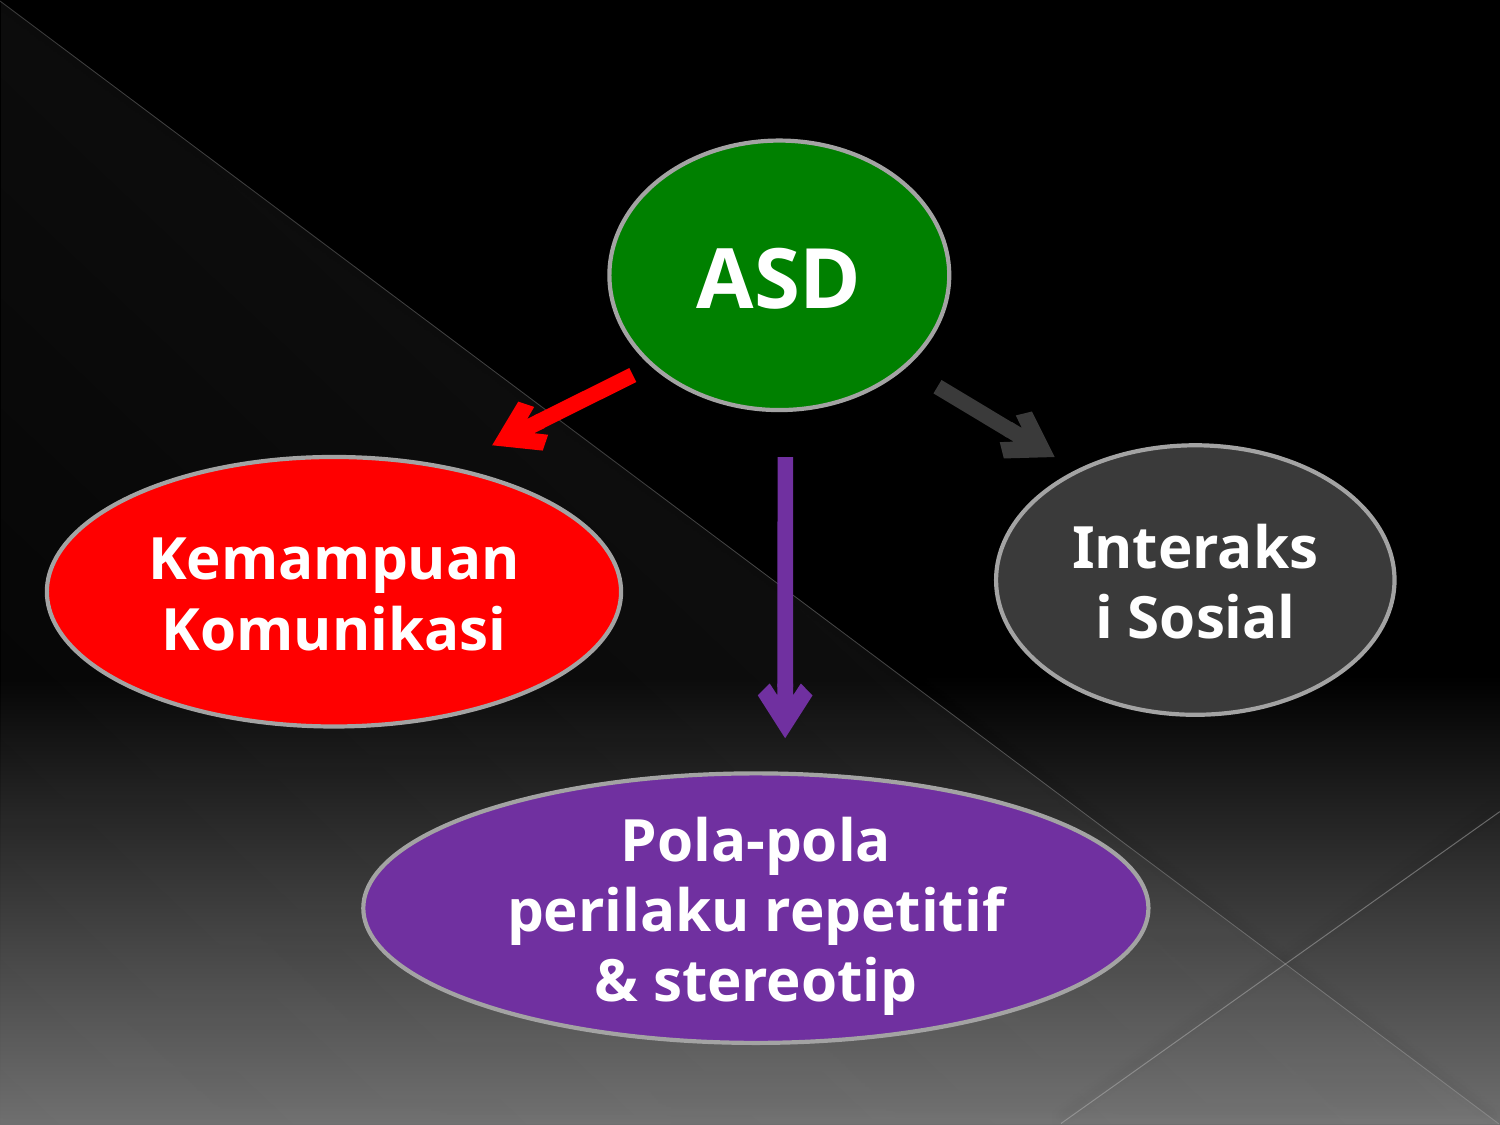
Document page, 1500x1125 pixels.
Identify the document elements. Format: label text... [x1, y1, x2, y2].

text_box Kemampuan Komunikasi [44, 454, 624, 729]
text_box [937, 386, 1055, 458]
text_box ASD [607, 138, 952, 413]
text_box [491, 374, 633, 446]
text_box Interaksi Sosial [993, 443, 1397, 717]
text_box Pola-pola perilaku repetitif & stereotip [361, 771, 1151, 1046]
